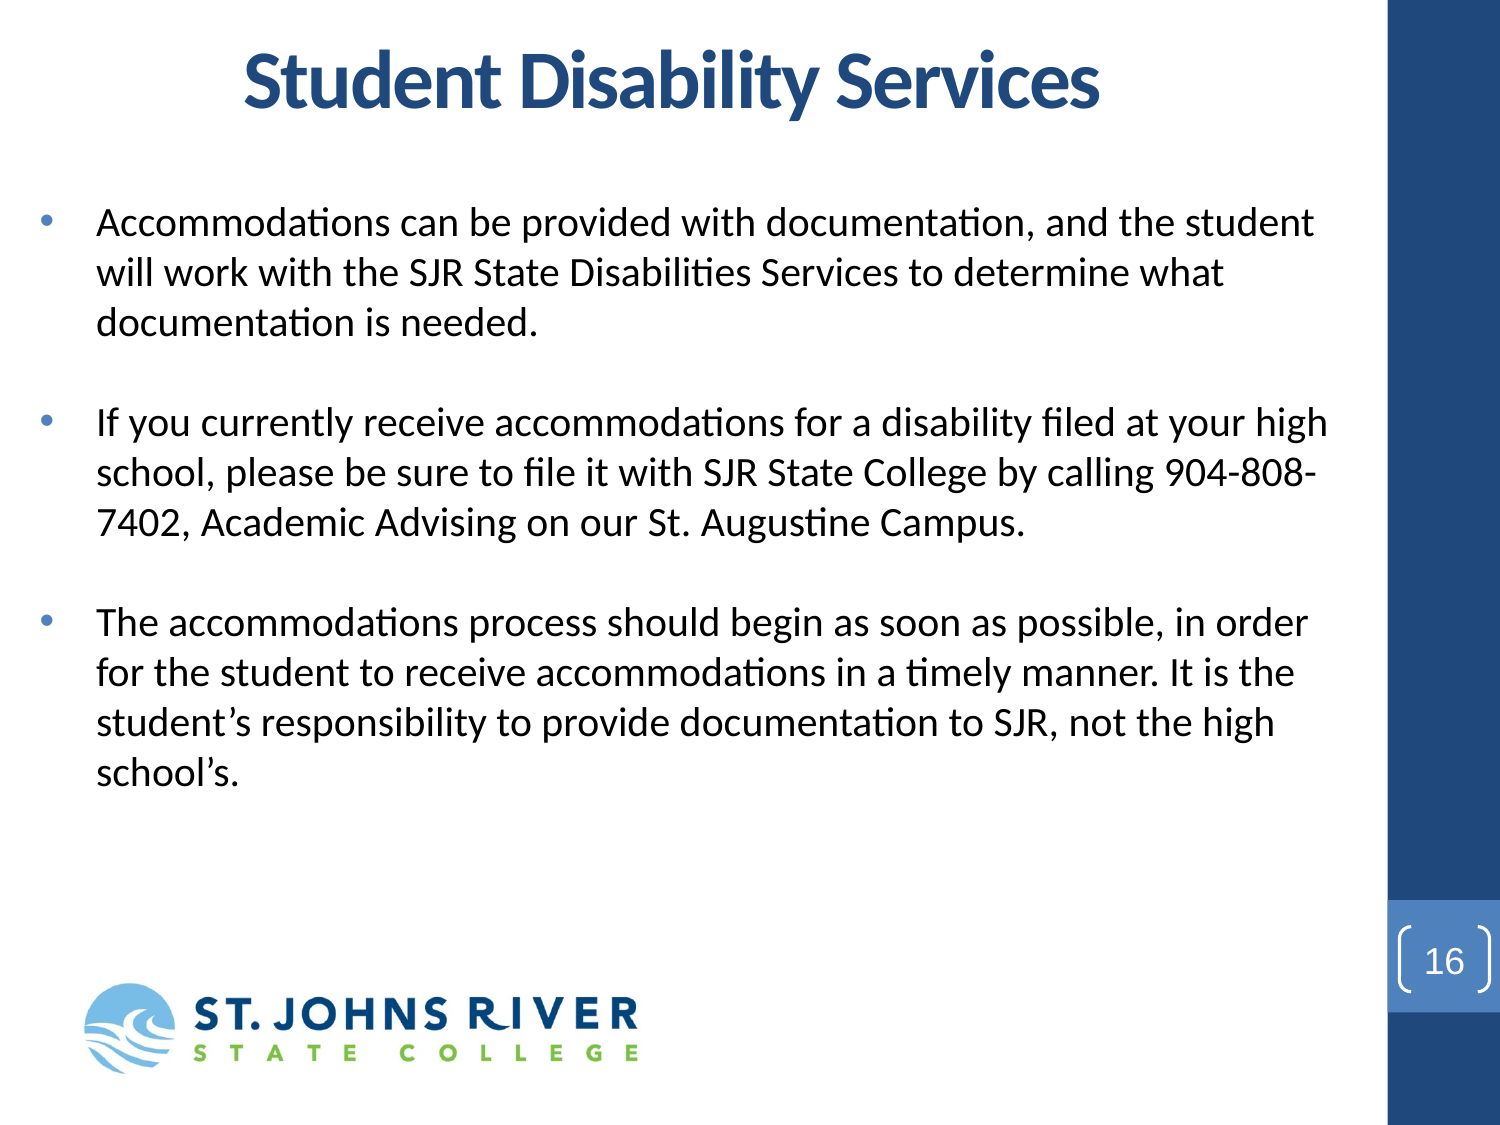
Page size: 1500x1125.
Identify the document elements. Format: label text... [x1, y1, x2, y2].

slide_number 16 [1397, 925, 1492, 994]
title Student Disability Services [48, 0, 1299, 150]
text_box Accommodations can be provided with documentation, and the student will work with the SJR State Disabilities Services to determine what documentation is needed. If you currently receive accommodations for a disability filed at your high school, please be sure to file it with SJR State College by calling 904-808-7402, Academic Advising on our St. Augustine Campus. The accommodations process should begin as soon as possible, in order for the student to receive accommodations in a timely manner. It is the student’s responsibility to provide documentation to SJR, not the high school’s. [24, 187, 1375, 843]
picture [62, 962, 659, 1095]
